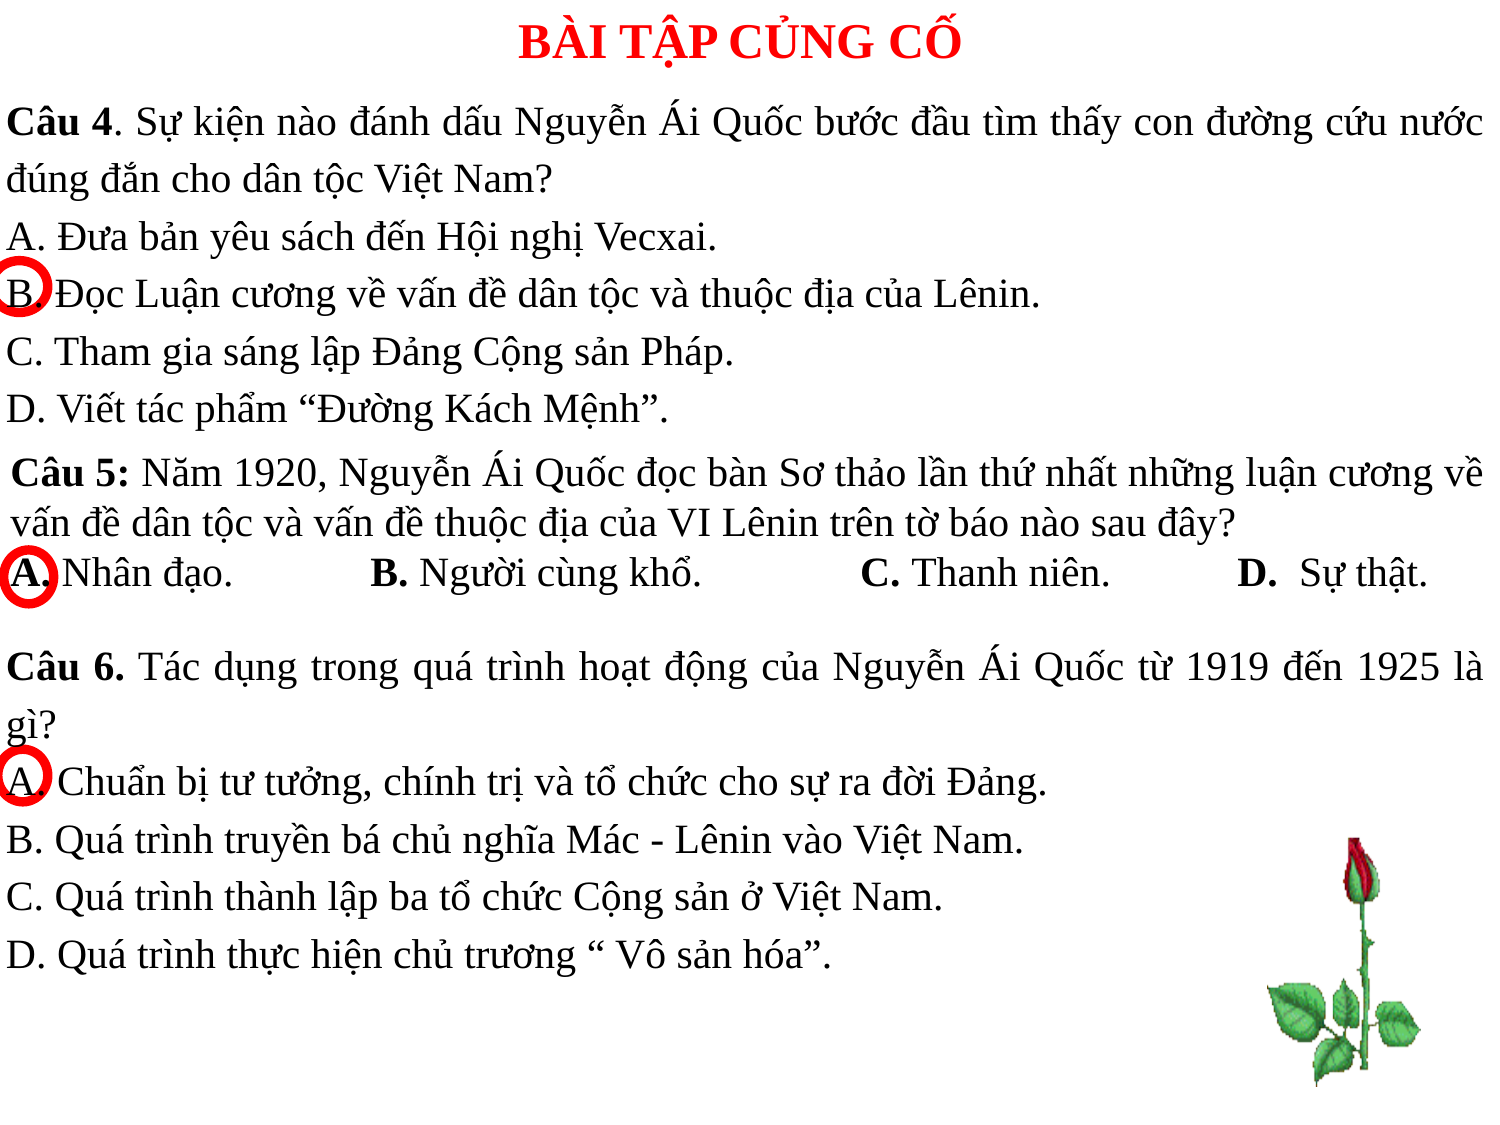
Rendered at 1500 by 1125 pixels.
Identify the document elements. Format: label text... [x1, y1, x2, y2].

text_box BÀI TẬP CỦNG CỐ [53, 1, 1429, 78]
picture [1267, 785, 1422, 1087]
text_box Câu 4. Sự kiện nào đánh dấu Nguyễn Ái Quốc bước đầu tìm thấy con đường cứu nước đúng đắn cho dân tộc Việt Nam? A. Đưa bản yêu sách đến Hội nghị Vecxai. B. Đọc Luận cương về vấn đề dân tộc và thuộc địa của Lênin. C. Tham gia sáng lập Đảng Cộng sản Pháp. D. Viết tác phẩm “Đường Kách Mệnh”. [0, 78, 1500, 437]
text_box Câu 5: Năm 1920, Nguyễn Ái Quốc đọc bàn Sơ thảo lần thứ nhất những luận cương về vấn đề dân tộc và vấn đề thuộc địa của VI Lênin trên tờ báo nào sau đây? A. Nhân đạo. B. Người cùng khổ. C. Thanh niên. D. Sự thật. [0, 437, 1500, 602]
text_box Câu 6. Tác dụng trong quá trình hoạt động của Nguyễn Ái Quốc từ 1919 đến 1925 là gì? A. Chuẩn bị tư tưởng, chính trị và tổ chức cho sự ra đời Đảng. B. Quá trình truyền bá chủ nghĩa Mác - Lênin vào Việt Nam. C. Quá trình thành lập ba tổ chức Cộng sản ở Việt Nam. D. Quá trình thực hiện chủ trương “ Vô sản hóa”. [0, 624, 1500, 984]
